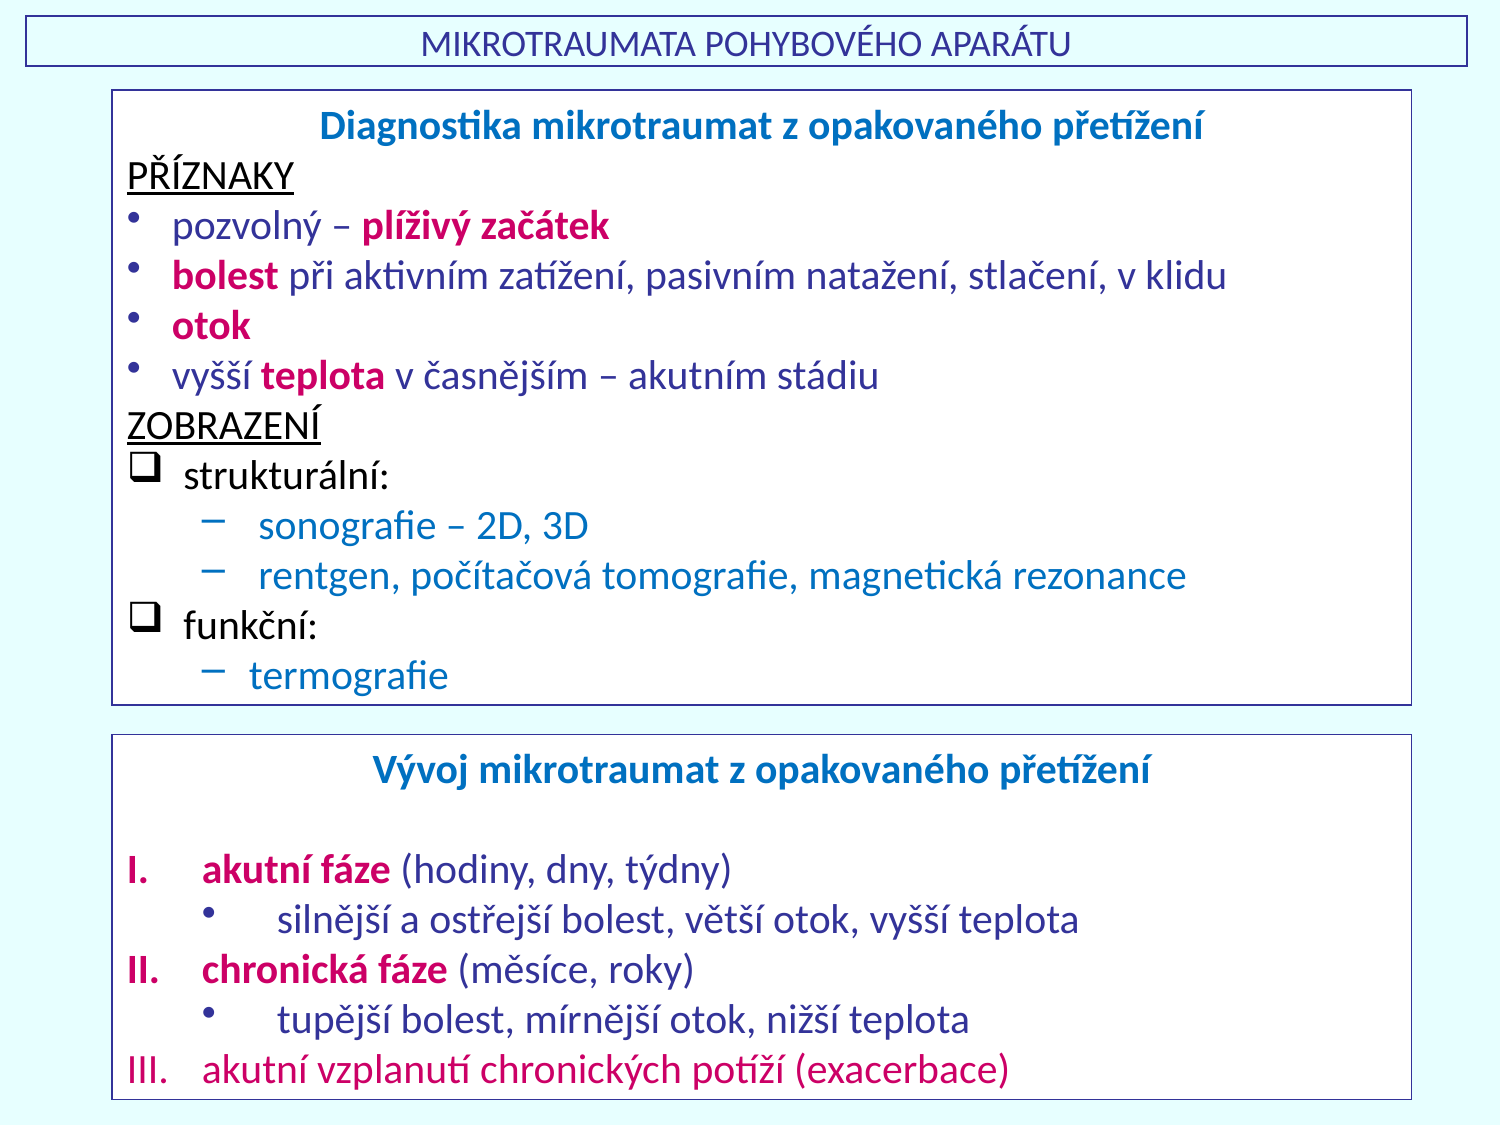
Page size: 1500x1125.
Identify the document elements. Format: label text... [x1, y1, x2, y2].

text_box Diagnostika mikrotraumat z opakovaného přetížení PŘÍZNAKY pozvolný – plíživý začátek bolest při aktivním zatížení, pasivním natažení, stlačení, v klidu otok vyšší teplota v časnějším – akutním stádiu ZOBRAZENÍ strukturální: sonografie – 2D, 3D rentgen, počítačová tomografie, magnetická rezonance funkční: termografie [112, 90, 1412, 706]
text_box Vývoj mikrotraumat z opakovaného přetížení akutní fáze (hodiny, dny, týdny) silnější a ostřejší bolest, větší otok, vyšší teplota chronická fáze (měsíce, roky) tupější bolest, mírnější otok, nižší teplota akutní vzplanutí chronických potíží (exacerbace) [112, 734, 1412, 1100]
text_box MIKROTRAUMATA POHYBOVÉHO APARÁTU [25, 16, 1467, 67]
